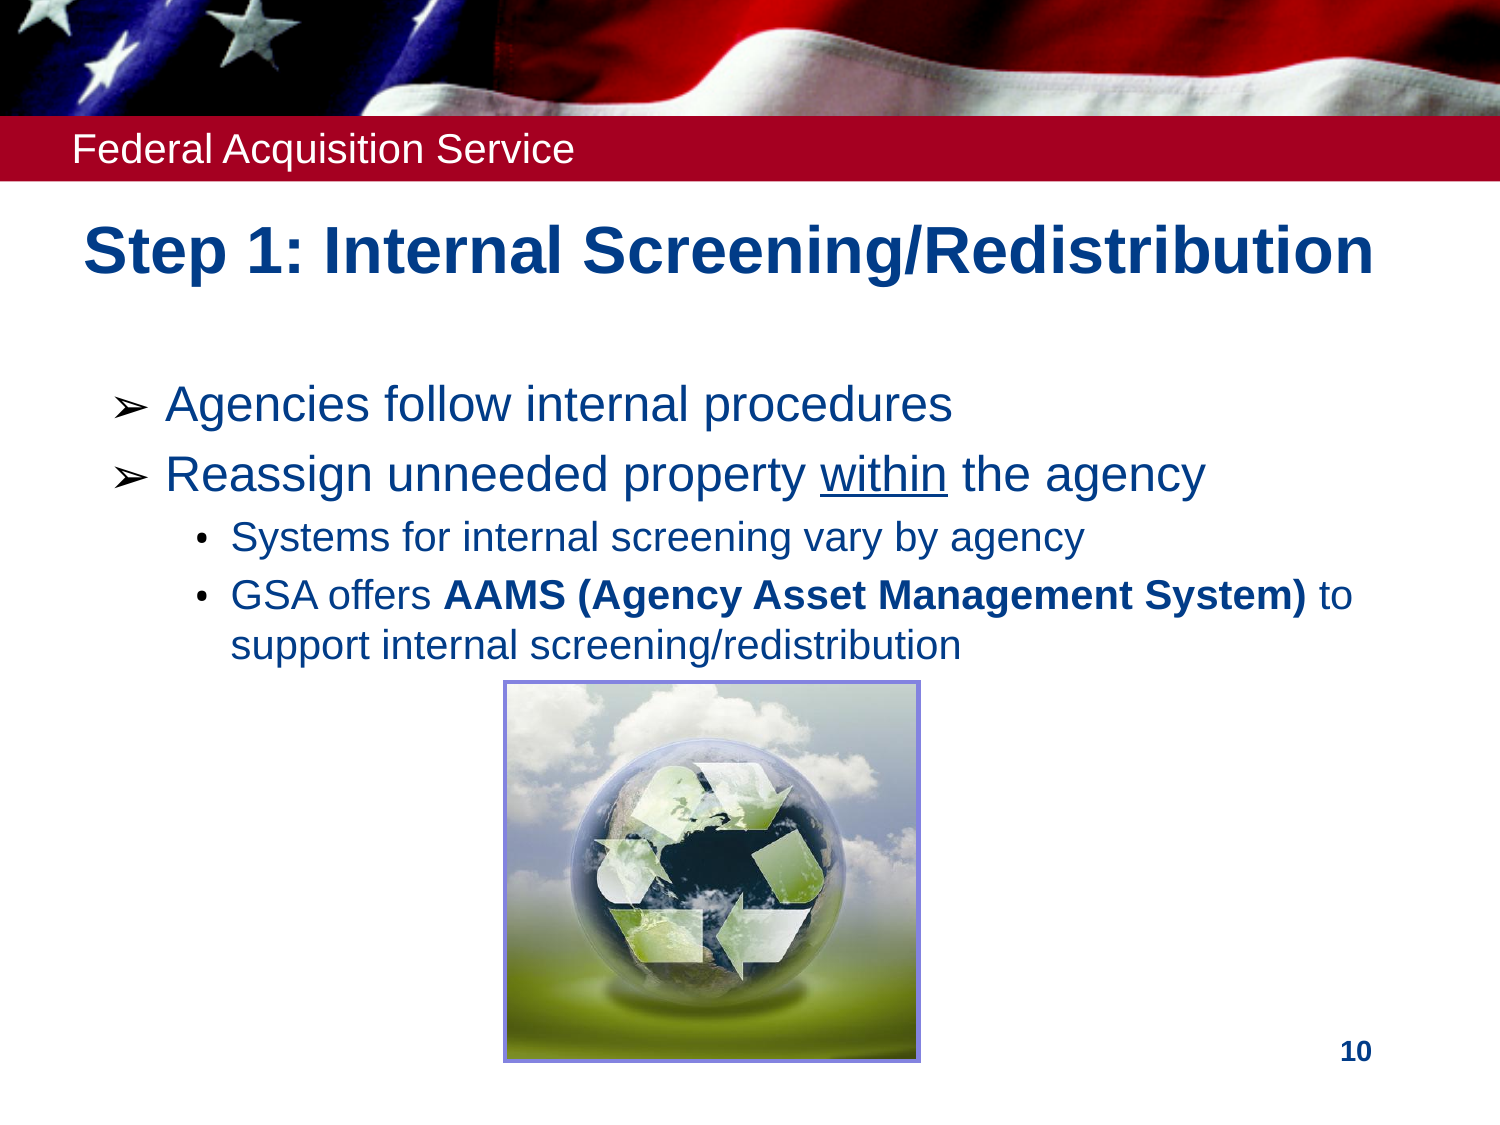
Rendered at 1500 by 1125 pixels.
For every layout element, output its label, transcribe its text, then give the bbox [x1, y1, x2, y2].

picture [0, 0, 1500, 116]
picture [506, 683, 917, 1059]
text_box Step 1: Internal Screening/Redistribution [68, 199, 1419, 315]
text_box Agencies follow internal procedures Reassign unneeded property within the agency Systems for internal screening vary by agency GSA offers AAMS (Agency Asset Management System) to support internal screening/redistribution [93, 363, 1444, 1107]
